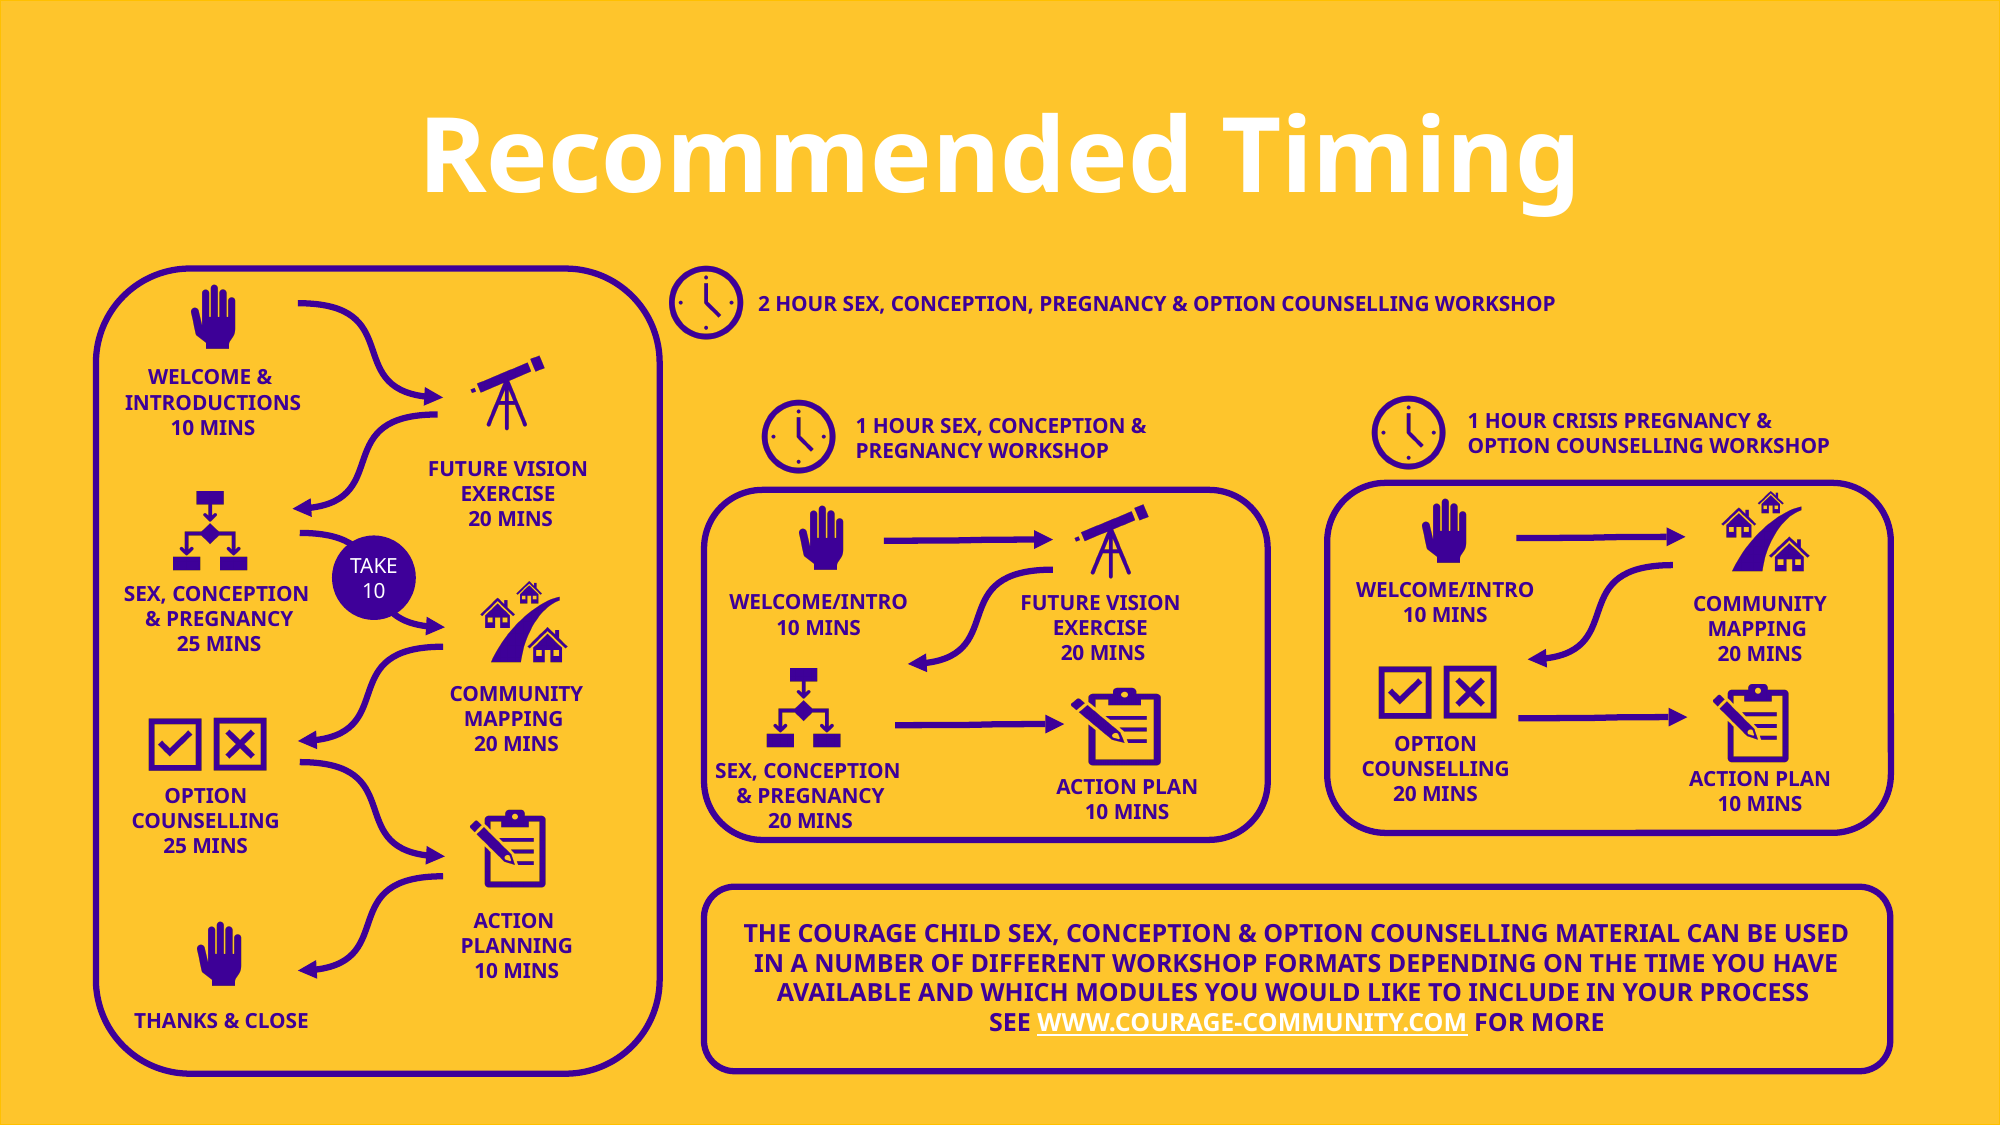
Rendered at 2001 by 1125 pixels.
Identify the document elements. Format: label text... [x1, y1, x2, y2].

text_box THE COURAGE CHILD SEX, CONCEPTION & OPTION COUNSELLING MATERIAL CAN BE USED IN A NUMBER OF DIFFERENT WORKSHOP FORMATS DEPENDING ON THE TIME YOU HAVE AVAILABLE AND WHICH MODULES YOU WOULD LIKE TO INCLUDE IN YOUR PROCESS SEE WWW.COURAGE-COMMUNITY.COM FOR MORE [702, 885, 1892, 1073]
picture [163, 484, 257, 577]
picture [1406, 493, 1482, 569]
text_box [292, 414, 438, 509]
picture [783, 500, 859, 576]
picture [465, 802, 559, 896]
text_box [299, 762, 445, 857]
text_box COMMUNITY MAPPING 20 MINS [411, 673, 622, 764]
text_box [297, 876, 444, 971]
text_box COMMUNITY MAPPING 20 MINS [1643, 583, 1877, 673]
picture [1065, 680, 1177, 773]
text_box [1326, 481, 1892, 834]
text_box WELCOME & INTRODUCTIONS 10 MINS [108, 356, 318, 447]
picture [659, 256, 753, 349]
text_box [1358, 645, 1516, 739]
text_box [94, 267, 661, 1075]
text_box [128, 697, 287, 791]
text_box WELCOME/INTRO 10 MINS [1326, 569, 1527, 635]
text_box Recommended Timing [74, 80, 1926, 221]
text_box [907, 569, 1053, 664]
picture [752, 390, 845, 483]
text_box ACTION PLAN 10 MINS [1641, 758, 1879, 824]
picture [461, 346, 554, 440]
picture [1718, 485, 1812, 578]
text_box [1527, 565, 1673, 660]
text_box [703, 488, 1269, 841]
text_box SEX, CONCEPTION & PREGNANCY 20 MINS [693, 750, 928, 840]
text_box OPTION COUNSELLING 25 MINS [100, 775, 311, 865]
text_box ACTION PLANNING 10 MINS [398, 900, 636, 991]
picture [1362, 386, 1455, 479]
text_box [297, 303, 444, 398]
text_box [297, 646, 444, 741]
text_box FUTURE VISION EXERCISE 20 MINS [990, 582, 1216, 673]
picture [1708, 676, 1802, 770]
picture [477, 575, 570, 669]
text_box ACTION PLAN 10 MINS [1008, 766, 1246, 831]
text_box FUTURE VISION EXERCISE 20 MINS [398, 447, 624, 538]
picture [1065, 495, 1158, 588]
text_box 2 HOUR SEX, CONCEPTION, PREGNANCY & OPTION COUNSELLING WORKSHOP [753, 282, 1685, 323]
picture [175, 279, 251, 355]
text_box SEX, CONCEPTION & PREGNANCY 25 MINS [102, 573, 337, 664]
picture [181, 916, 257, 992]
text_box 1 HOUR SEX, CONCEPTION & PREGNANCY WORKSHOP [845, 404, 1279, 470]
text_box 1 HOUR CRISIS PREGNANCY & OPTION COUNSELLING WORKSHOP [1455, 400, 1891, 465]
text_box THANKS & CLOSE [116, 1000, 327, 1041]
text_box OPTION COUNSELLING 20 MINS [1330, 723, 1541, 813]
text_box WELCOME/INTRO 10 MINS [707, 581, 907, 647]
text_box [299, 532, 445, 628]
picture [756, 661, 850, 754]
